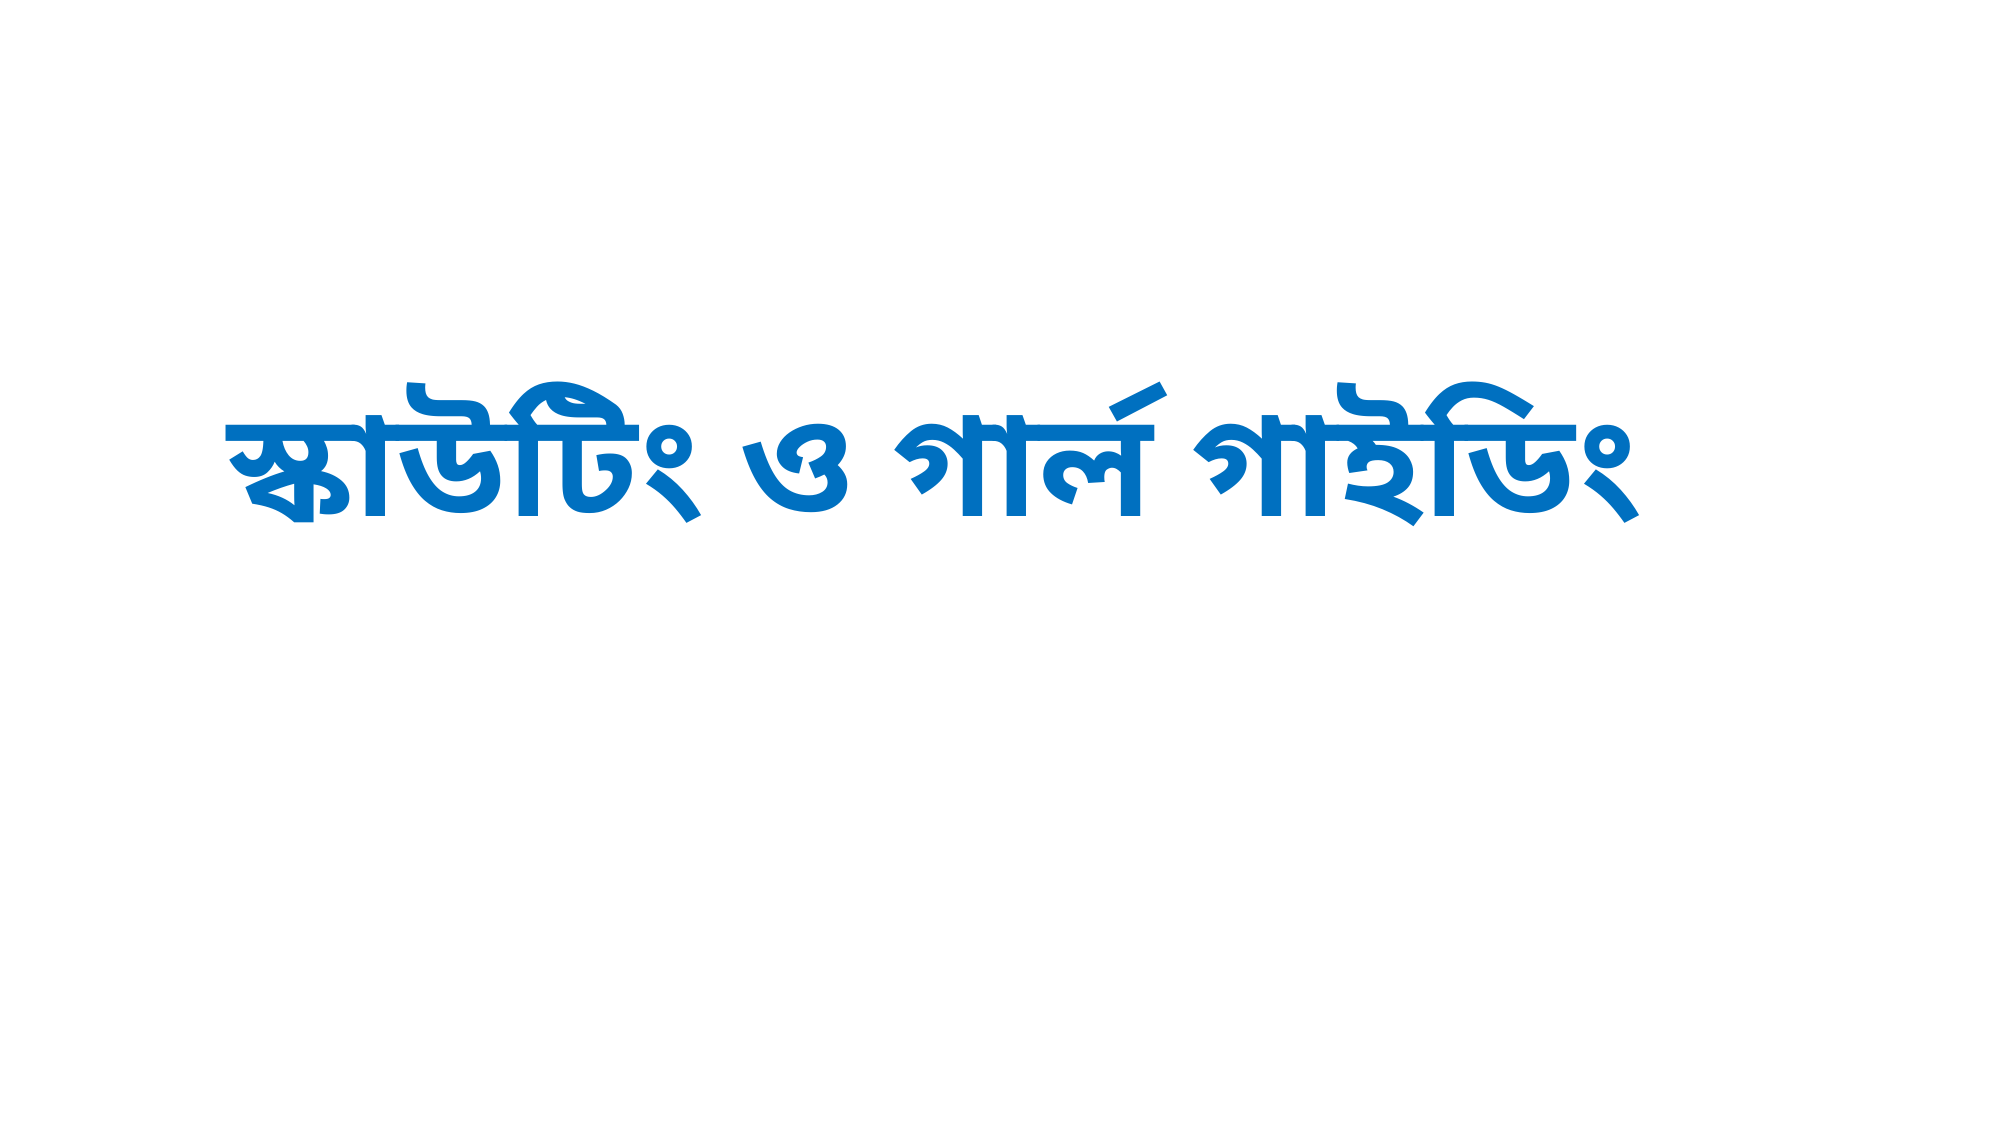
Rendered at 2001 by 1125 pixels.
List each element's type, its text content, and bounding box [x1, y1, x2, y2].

list স্কাউটিং ও গার্ল গাইডিং [212, 362, 1775, 663]
